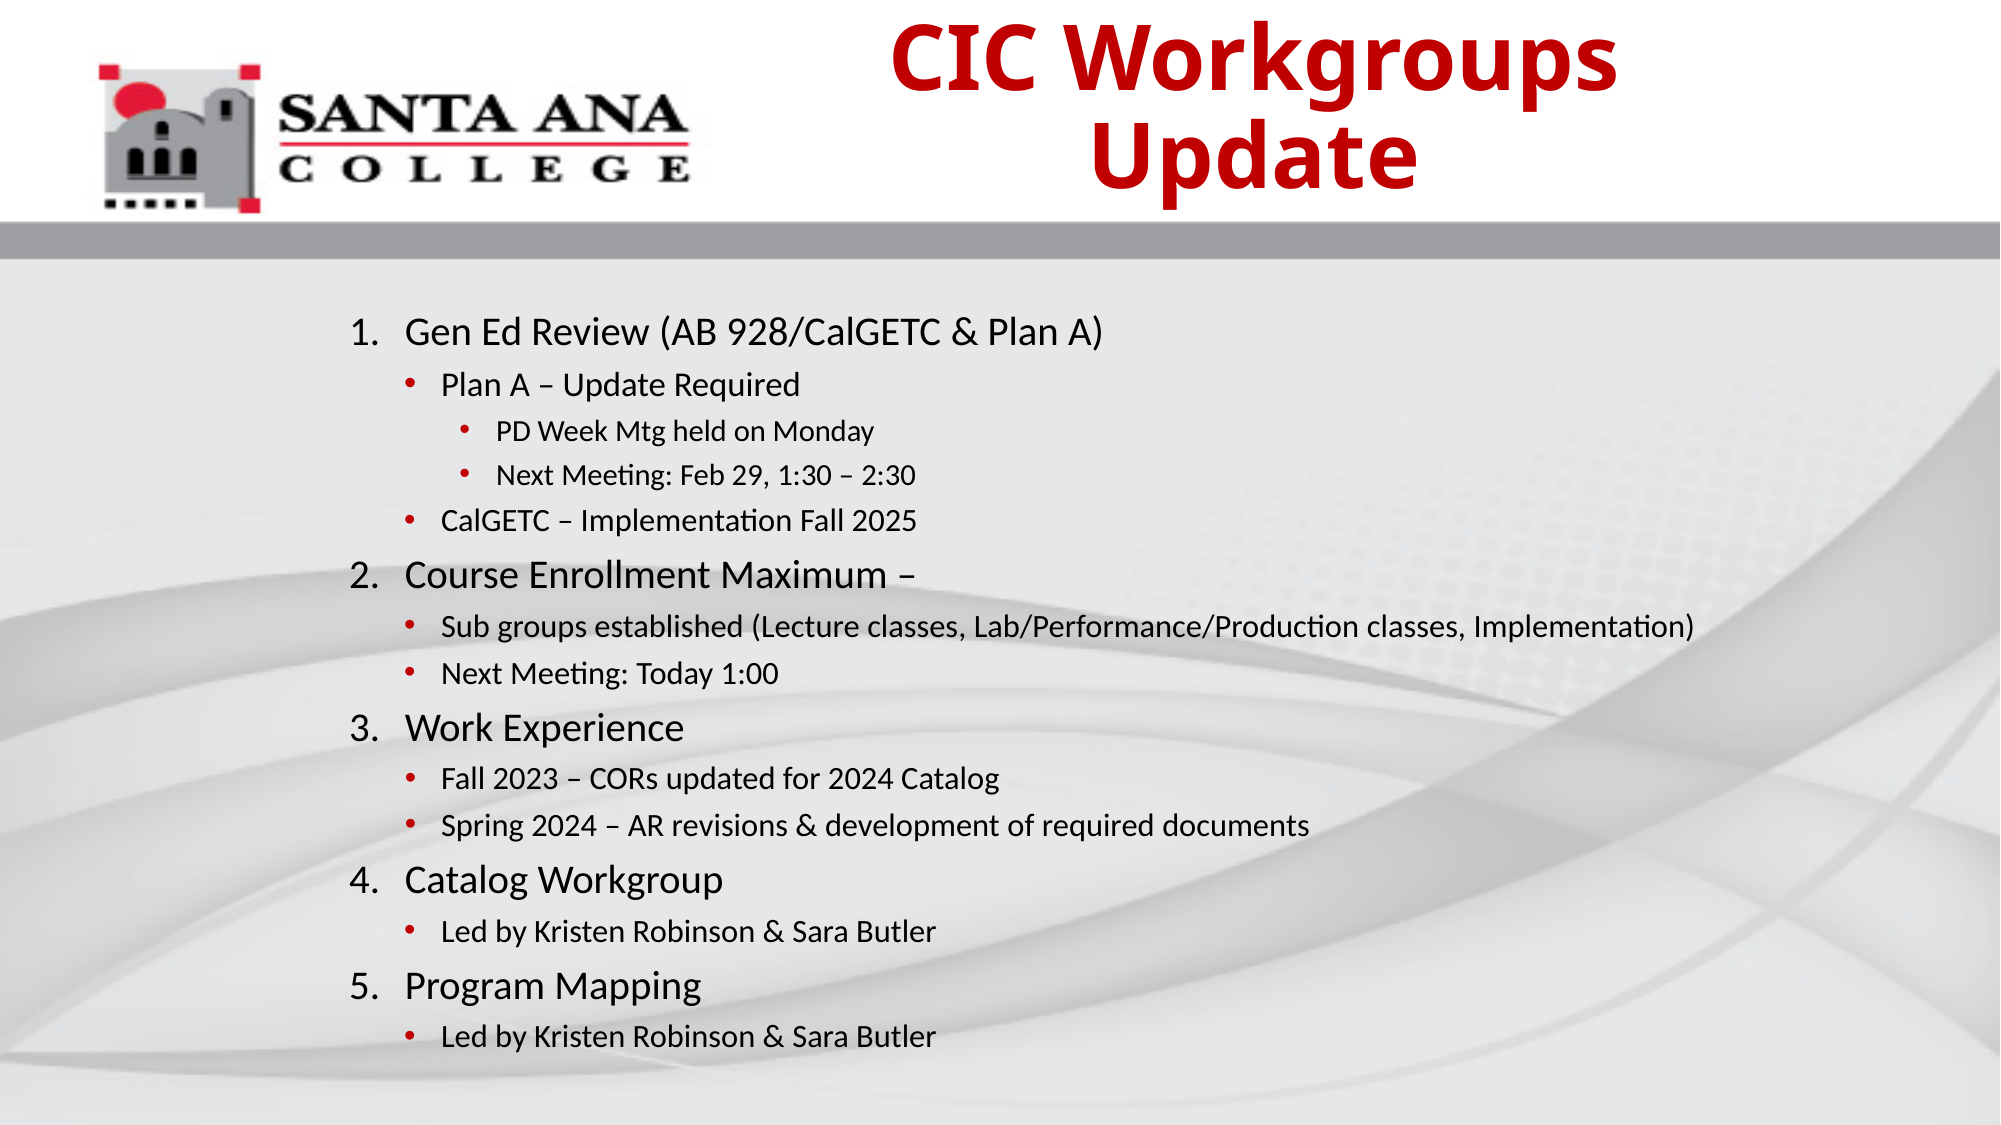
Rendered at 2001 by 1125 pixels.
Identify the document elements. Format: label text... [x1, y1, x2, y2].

picture [0, 0, 2000, 1125]
text_box Gen Ed Review (AB 928/CalGETC & Plan A) Plan A – Update Required PD Week Mtg held on Monday Next Meeting: Feb 29, 1:30 – 2:30 CalGETC – Implementation Fall 2025 Course Enrollment Maximum – Sub groups established (Lecture classes, Lab/Performance/Production classes, Implementation) Next Meeting: Today 1:00 Work Experience Fall 2023 – CORs updated for 2024 Catalog Spring 2024 – AR revisions & development of required documents Catalog Workgroup Led by Kristen Robinson & Sara Butler Program Mapping Led by Kristen Robinson & Sara Butler [279, 287, 1721, 1110]
text_box CIC Workgroups Update [845, 0, 1662, 217]
